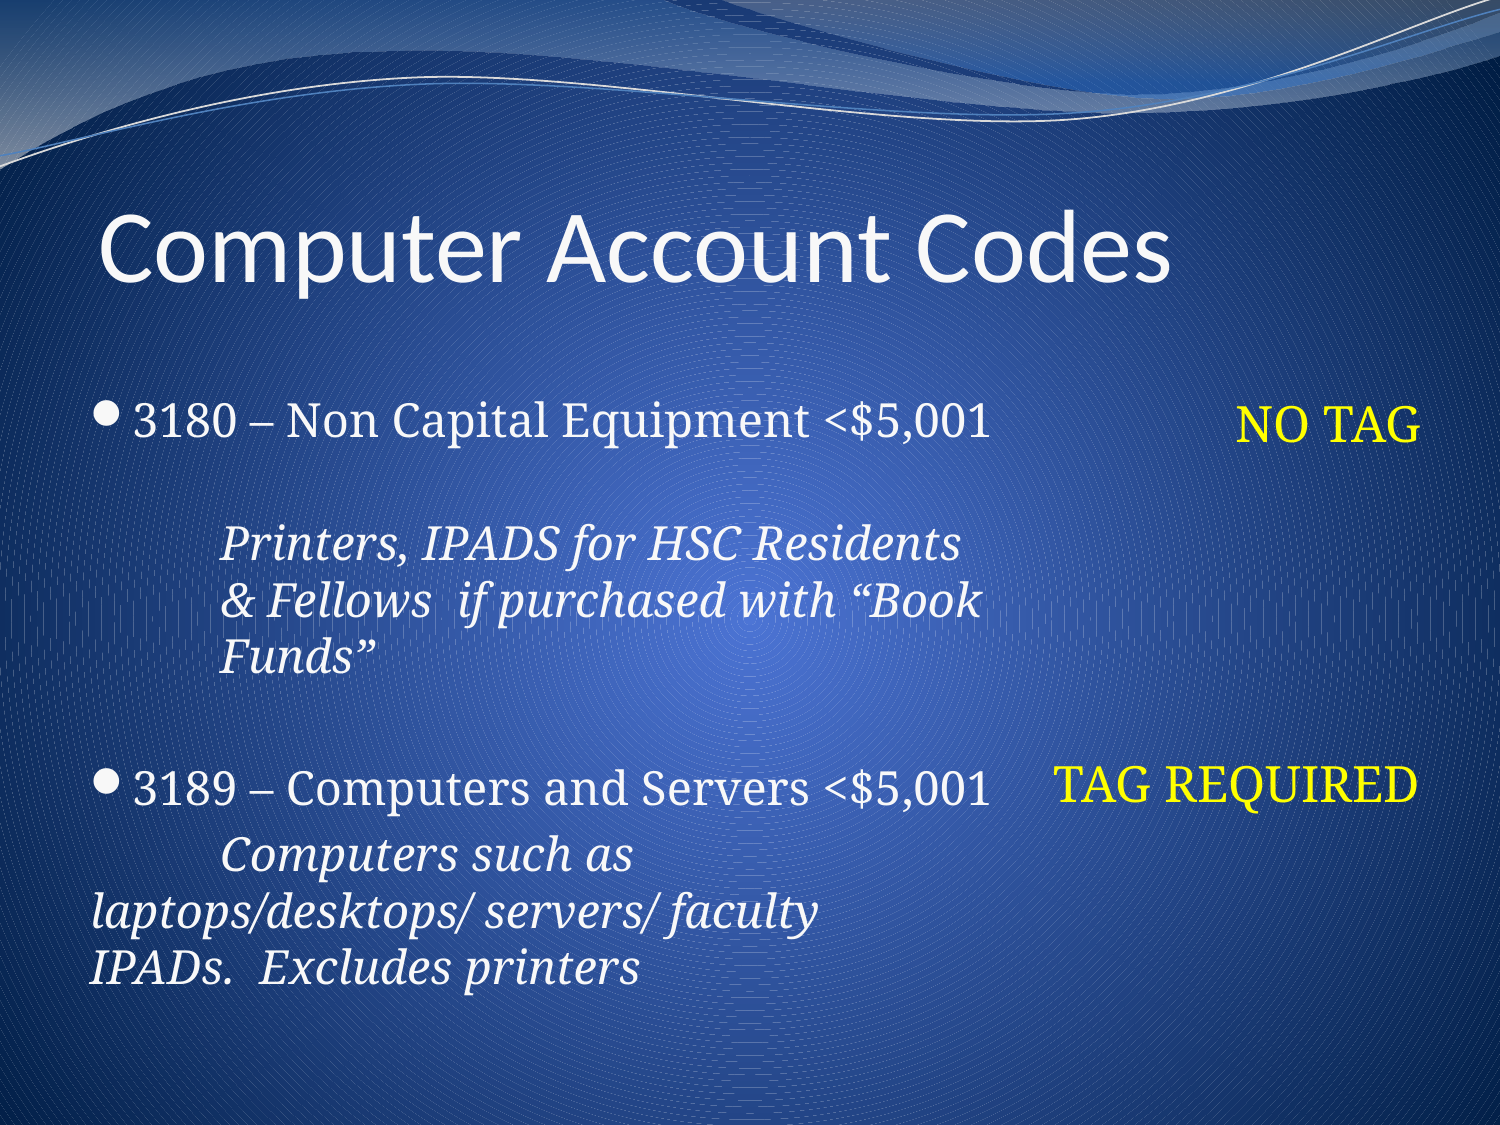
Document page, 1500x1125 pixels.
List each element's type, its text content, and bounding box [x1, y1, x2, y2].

title Computer Account Codes [75, 115, 1425, 303]
text_box NO TAG TAG REQUIRED [999, 324, 1463, 820]
list 3180 – Non Capital Equipment <$5,001 Printers, IPADS for HSC Residents & Fellows if purchased with “Book Funds” 3189 – Computers and Servers <$5,001 Computers such as laptops/desktops/ servers/ faculty IPADs. Excludes printers [75, 317, 1013, 1038]
